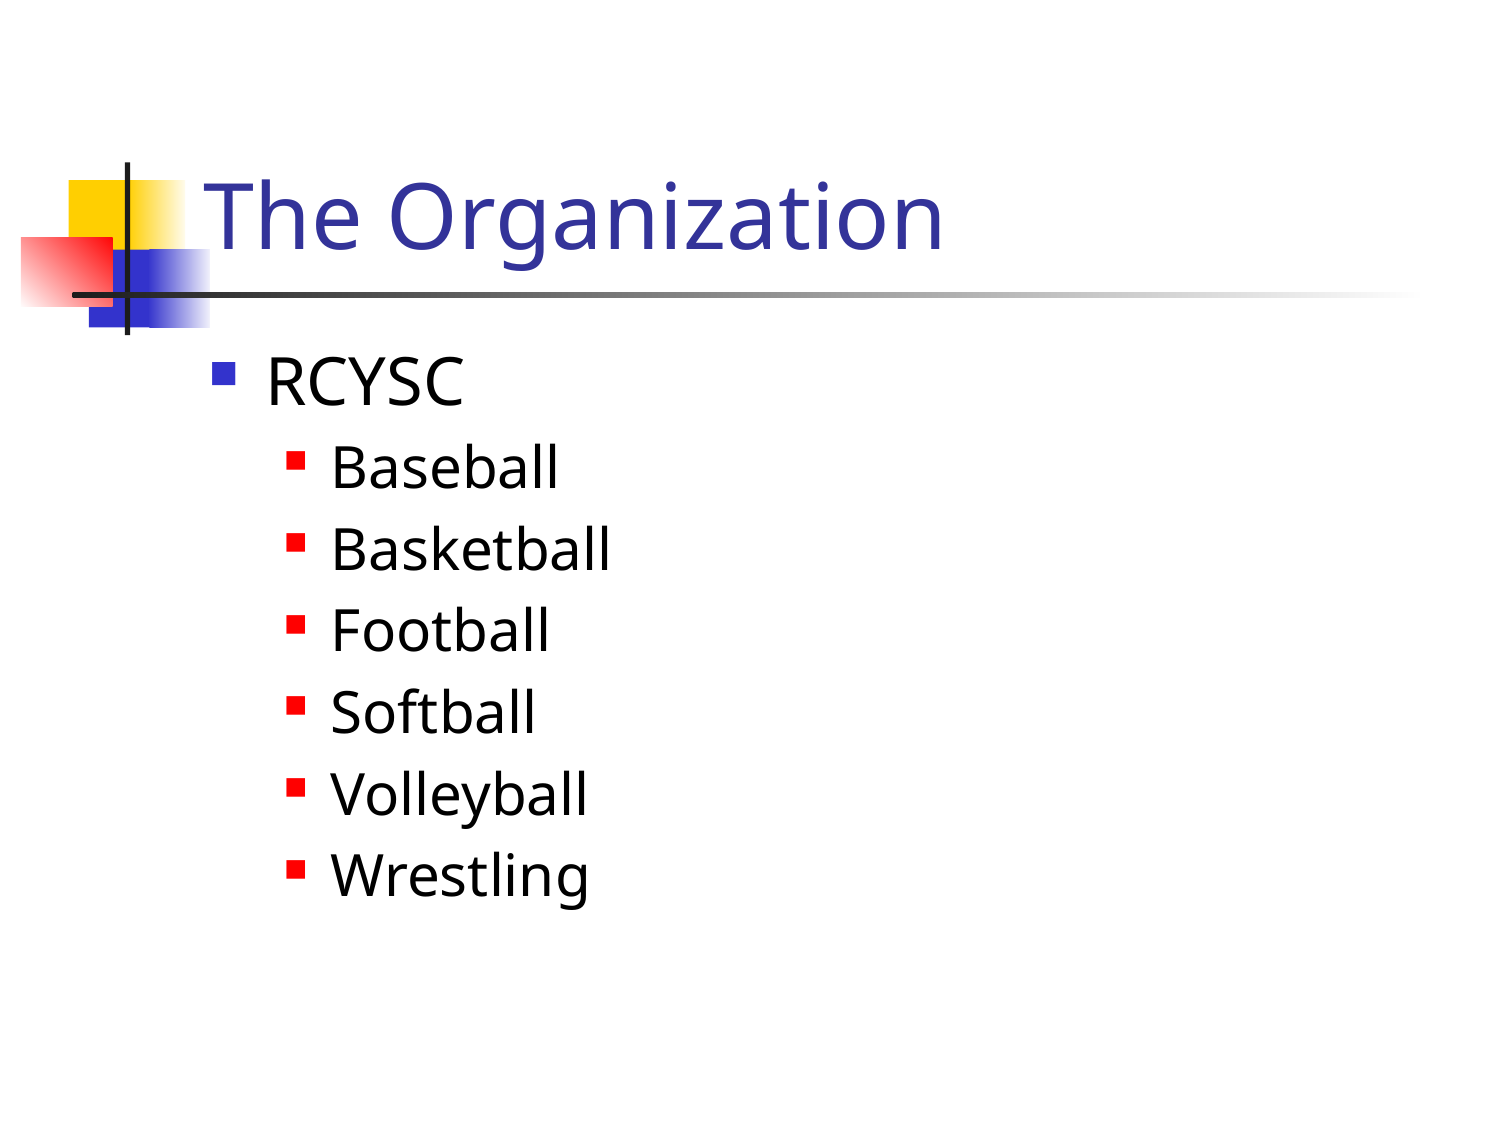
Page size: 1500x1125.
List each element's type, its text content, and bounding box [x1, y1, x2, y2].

title The Organization [188, 34, 1468, 276]
list RCYSC Baseball Basketball Football Softball Volleyball Wrestling [193, 330, 1470, 1007]
